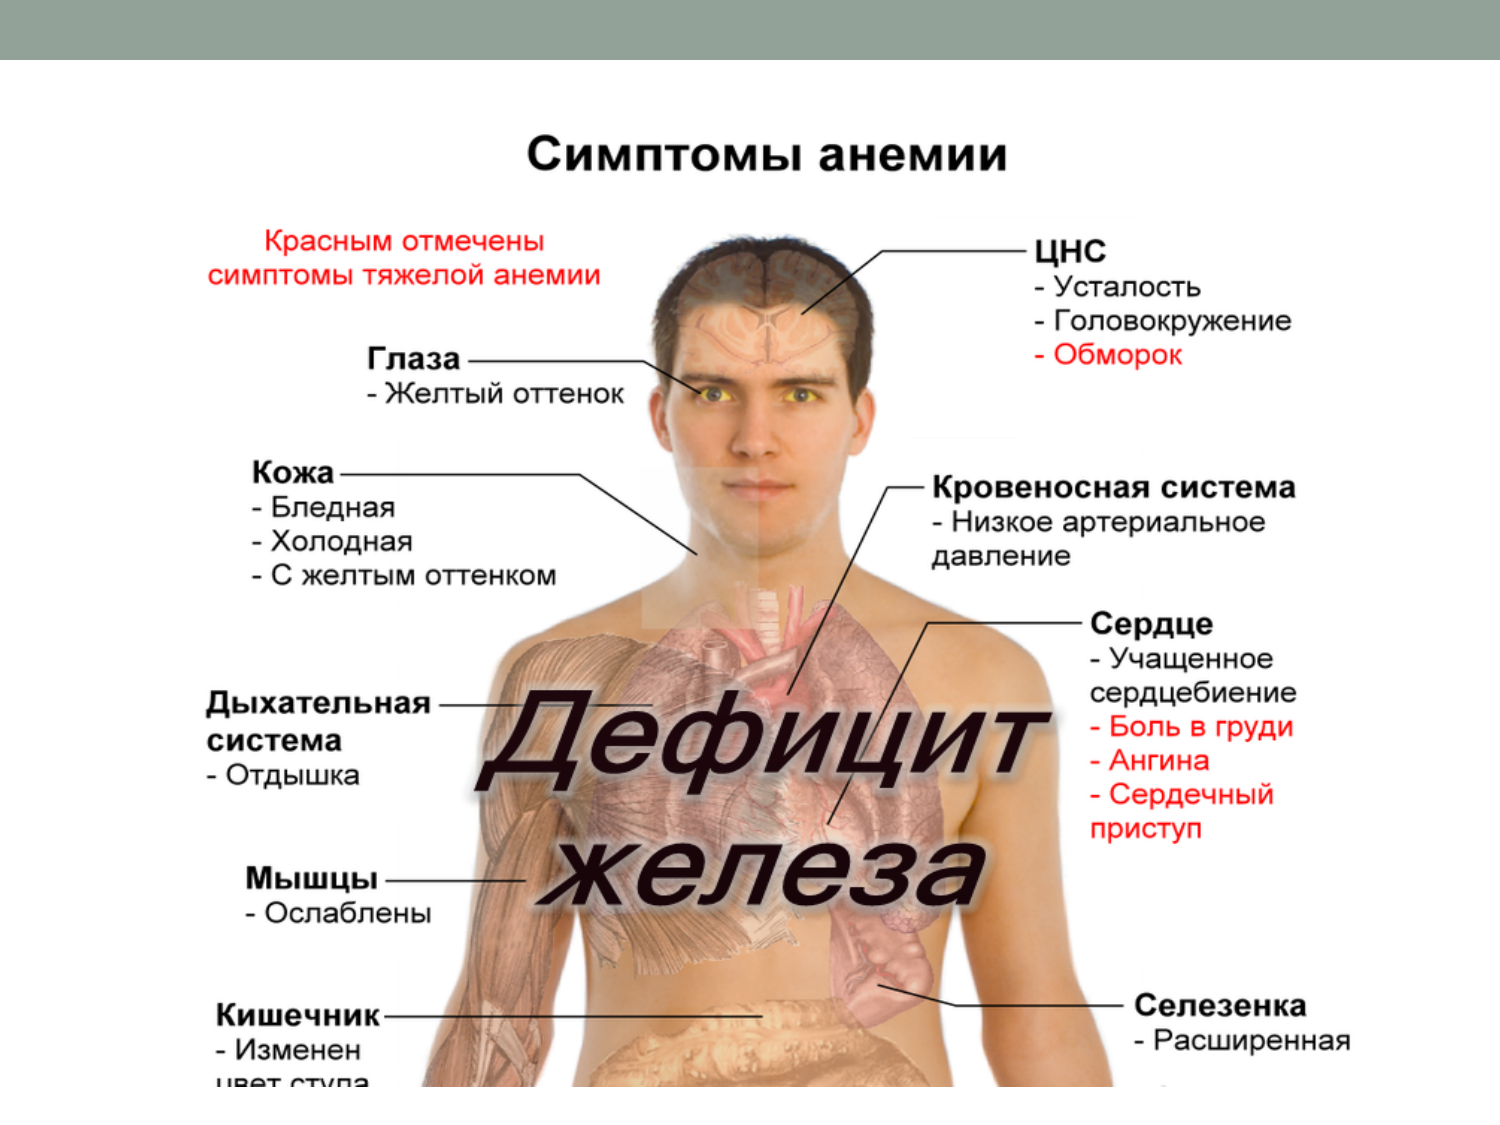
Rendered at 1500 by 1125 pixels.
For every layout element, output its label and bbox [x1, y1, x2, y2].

picture [170, 101, 1365, 1088]
